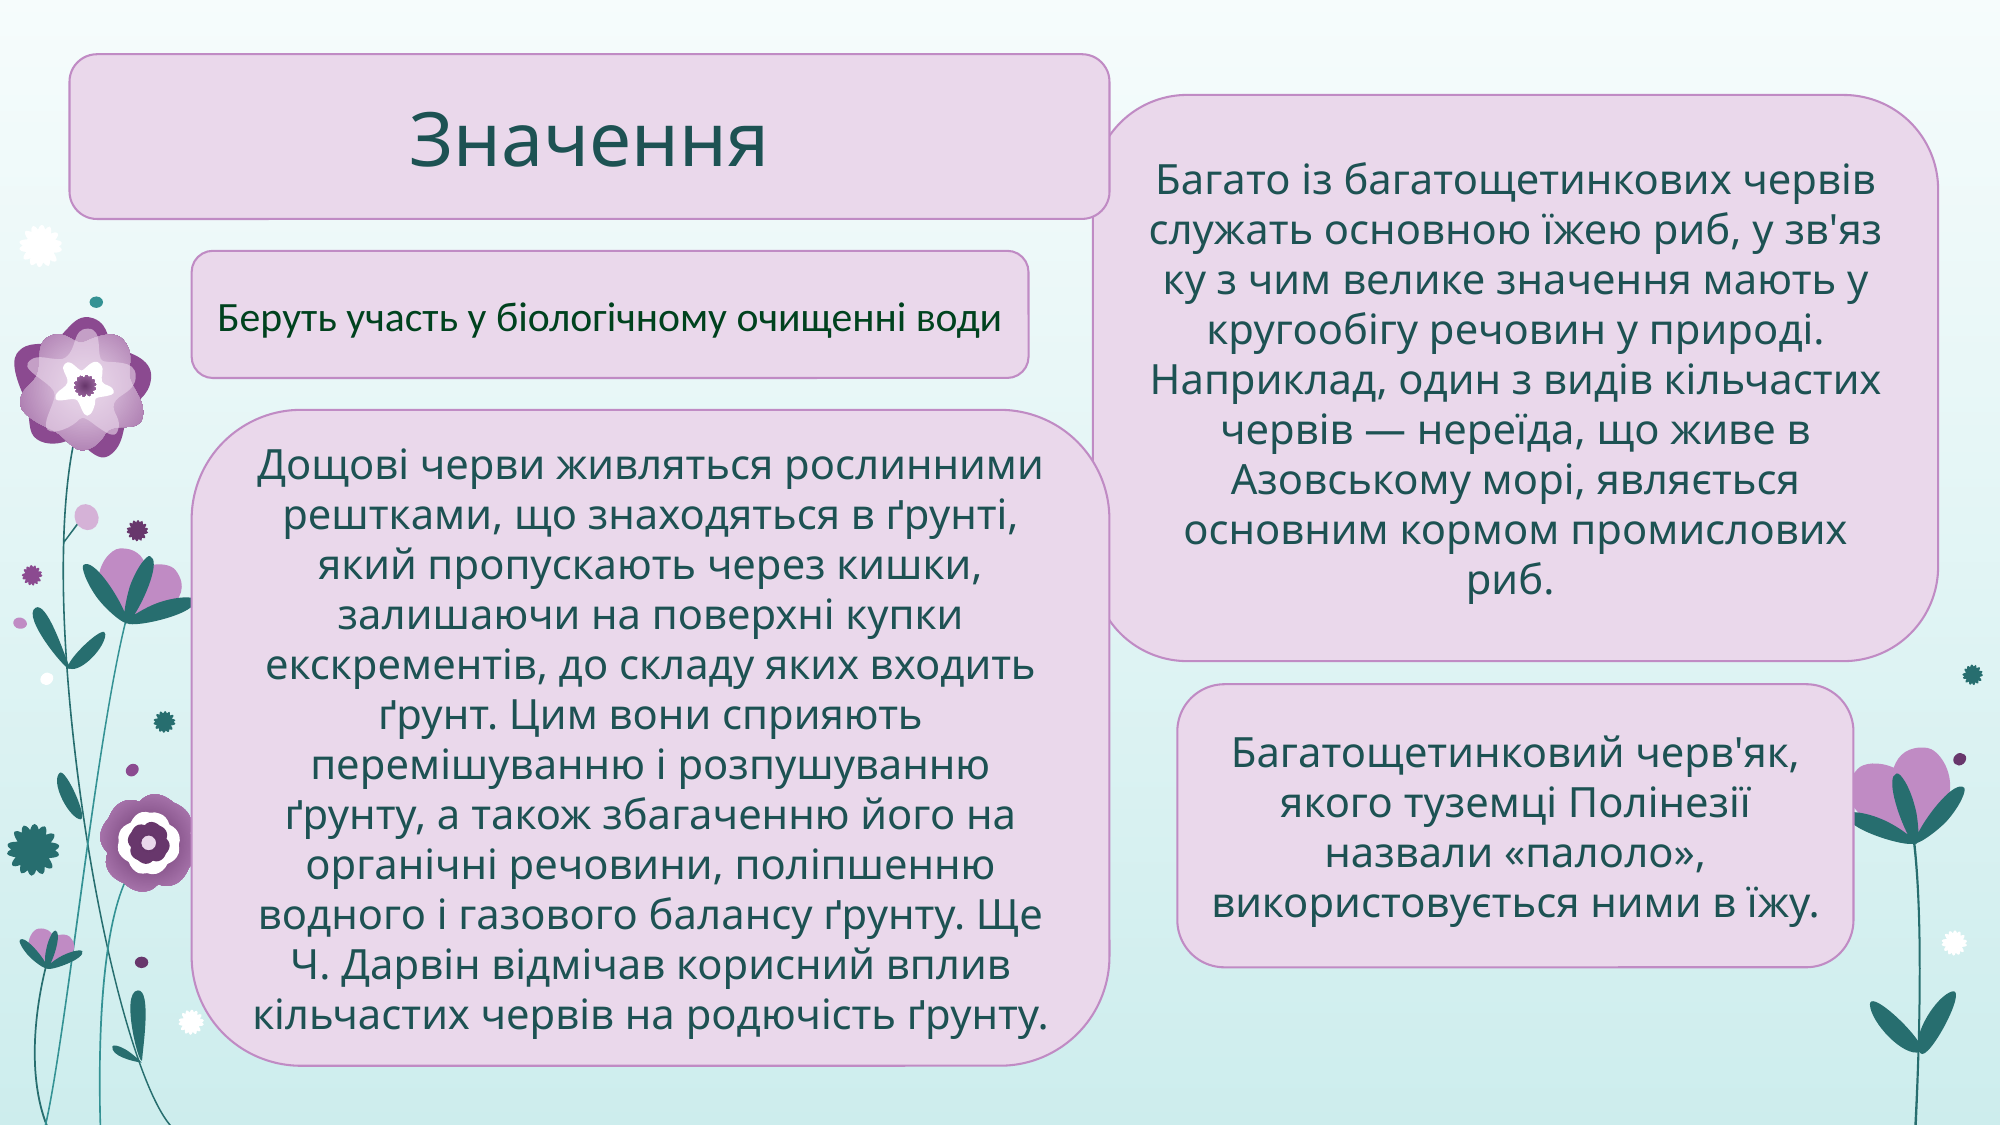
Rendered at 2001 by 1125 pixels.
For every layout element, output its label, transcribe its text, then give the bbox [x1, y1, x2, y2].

text_box Беруть участь у біологічному очищенні води [190, 249, 1030, 380]
text_box Значення [68, 53, 1111, 221]
text_box Багато із багатощетинкових червів служать основною їжею риб, у зв'яз­ку з чим велике значення мають у кругообігу речовин у природі. Наприклад, один з видів кільчастих червів — нереїда, що живе в Азовському морі, являється основним кормом промислових риб. [1091, 93, 1940, 663]
text_box Багатощетинковий черв'як, якого туземці Полінезії назвали «палоло», використовується ними в їжу. [1176, 683, 1855, 969]
text_box Дощові черви живляться рослинними рештками, що знаходяться в ґрунті, який пропускають через кишки, залишаючи на поверхні купки екскрементів, до складу яких входить ґрунт. Цим вони сприяють перемішуванню і розпушуванню ґрунту, а також збагаченню його на органічні речовини, поліпшенню водного і газового балан­су ґрунту. Ще Ч. Дарвін відмічав корисний вплив кільчас­тих червів на родючість ґрунту. [190, 408, 1111, 1067]
